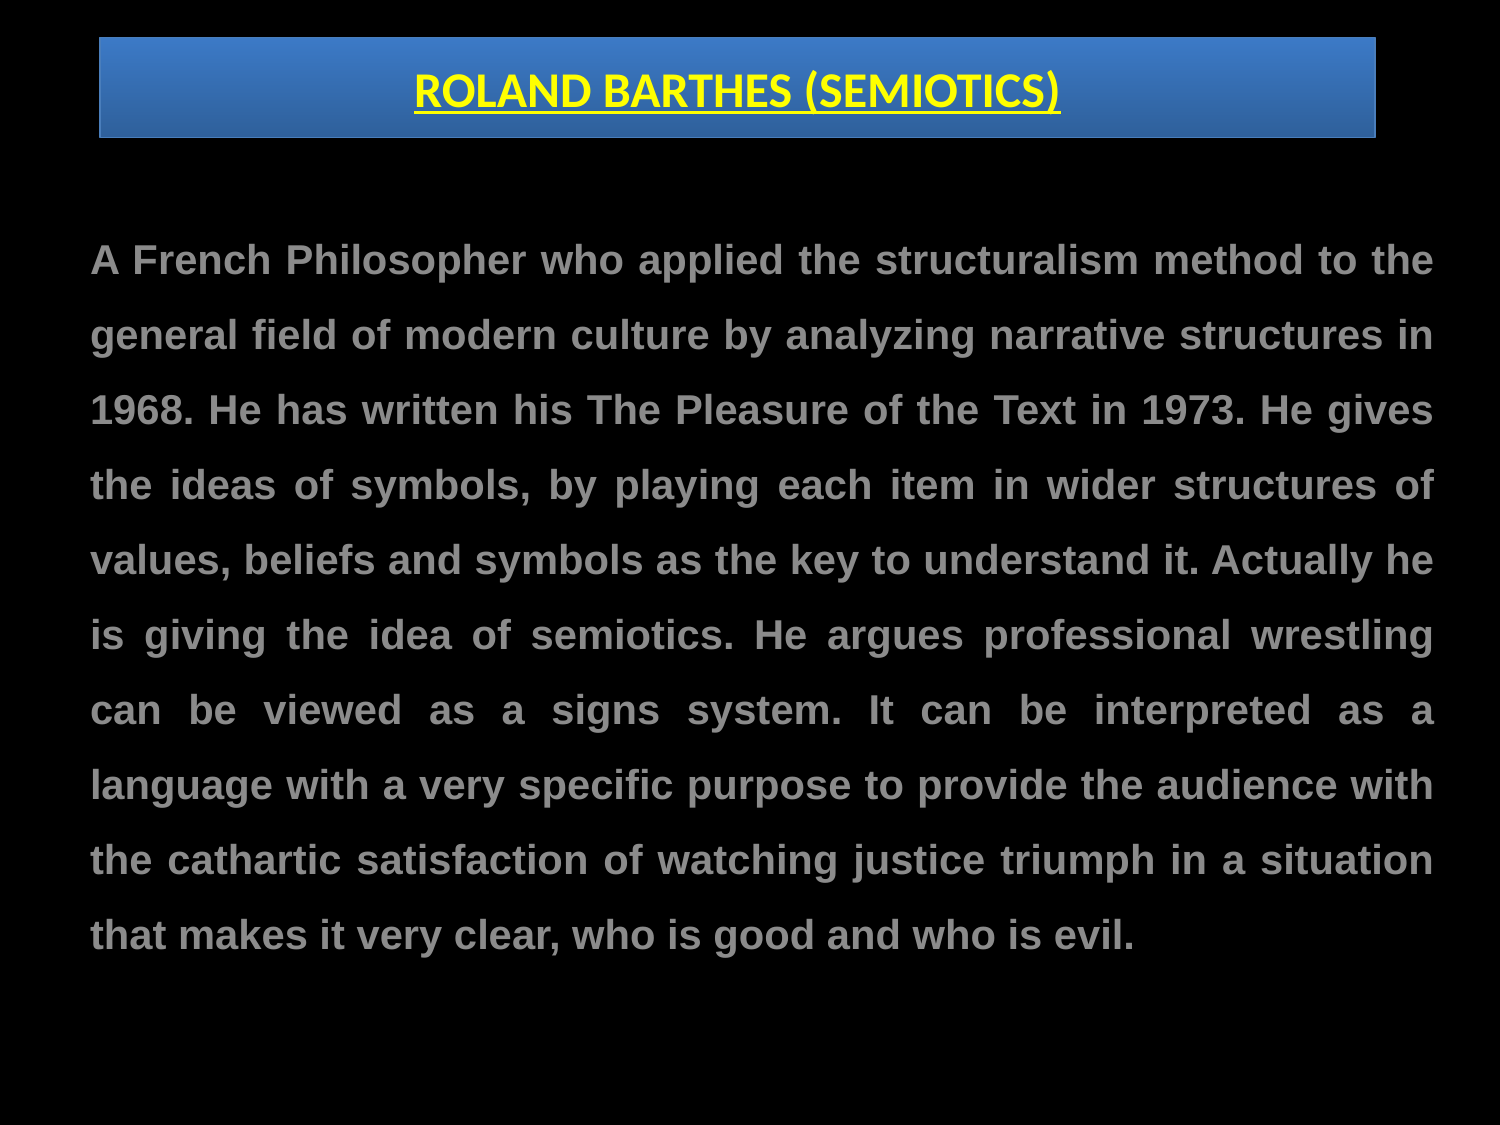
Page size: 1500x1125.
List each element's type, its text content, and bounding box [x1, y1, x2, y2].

subtitle A French Philosopher who applied the structuralism method to the general field of modern culture by analyzing narrative structures in 1968. He has written his The Pleasure of the Text in 1973. He gives the ideas of symbols, by playing each item in wider structures of values, beliefs and symbols as the key to understand it. Actually he is giving the idea of semiotics. He argues professional wrestling can be viewed as a signs system. It can be interpreted as a language with a very specific purpose to provide the audience with the cathartic satisfaction of watching justice triumph in a situation that makes it very clear, who is good and who is evil. [75, 200, 1450, 1000]
title ROLAND BARTHES (SEMIOTICS) [99, 37, 1376, 138]
